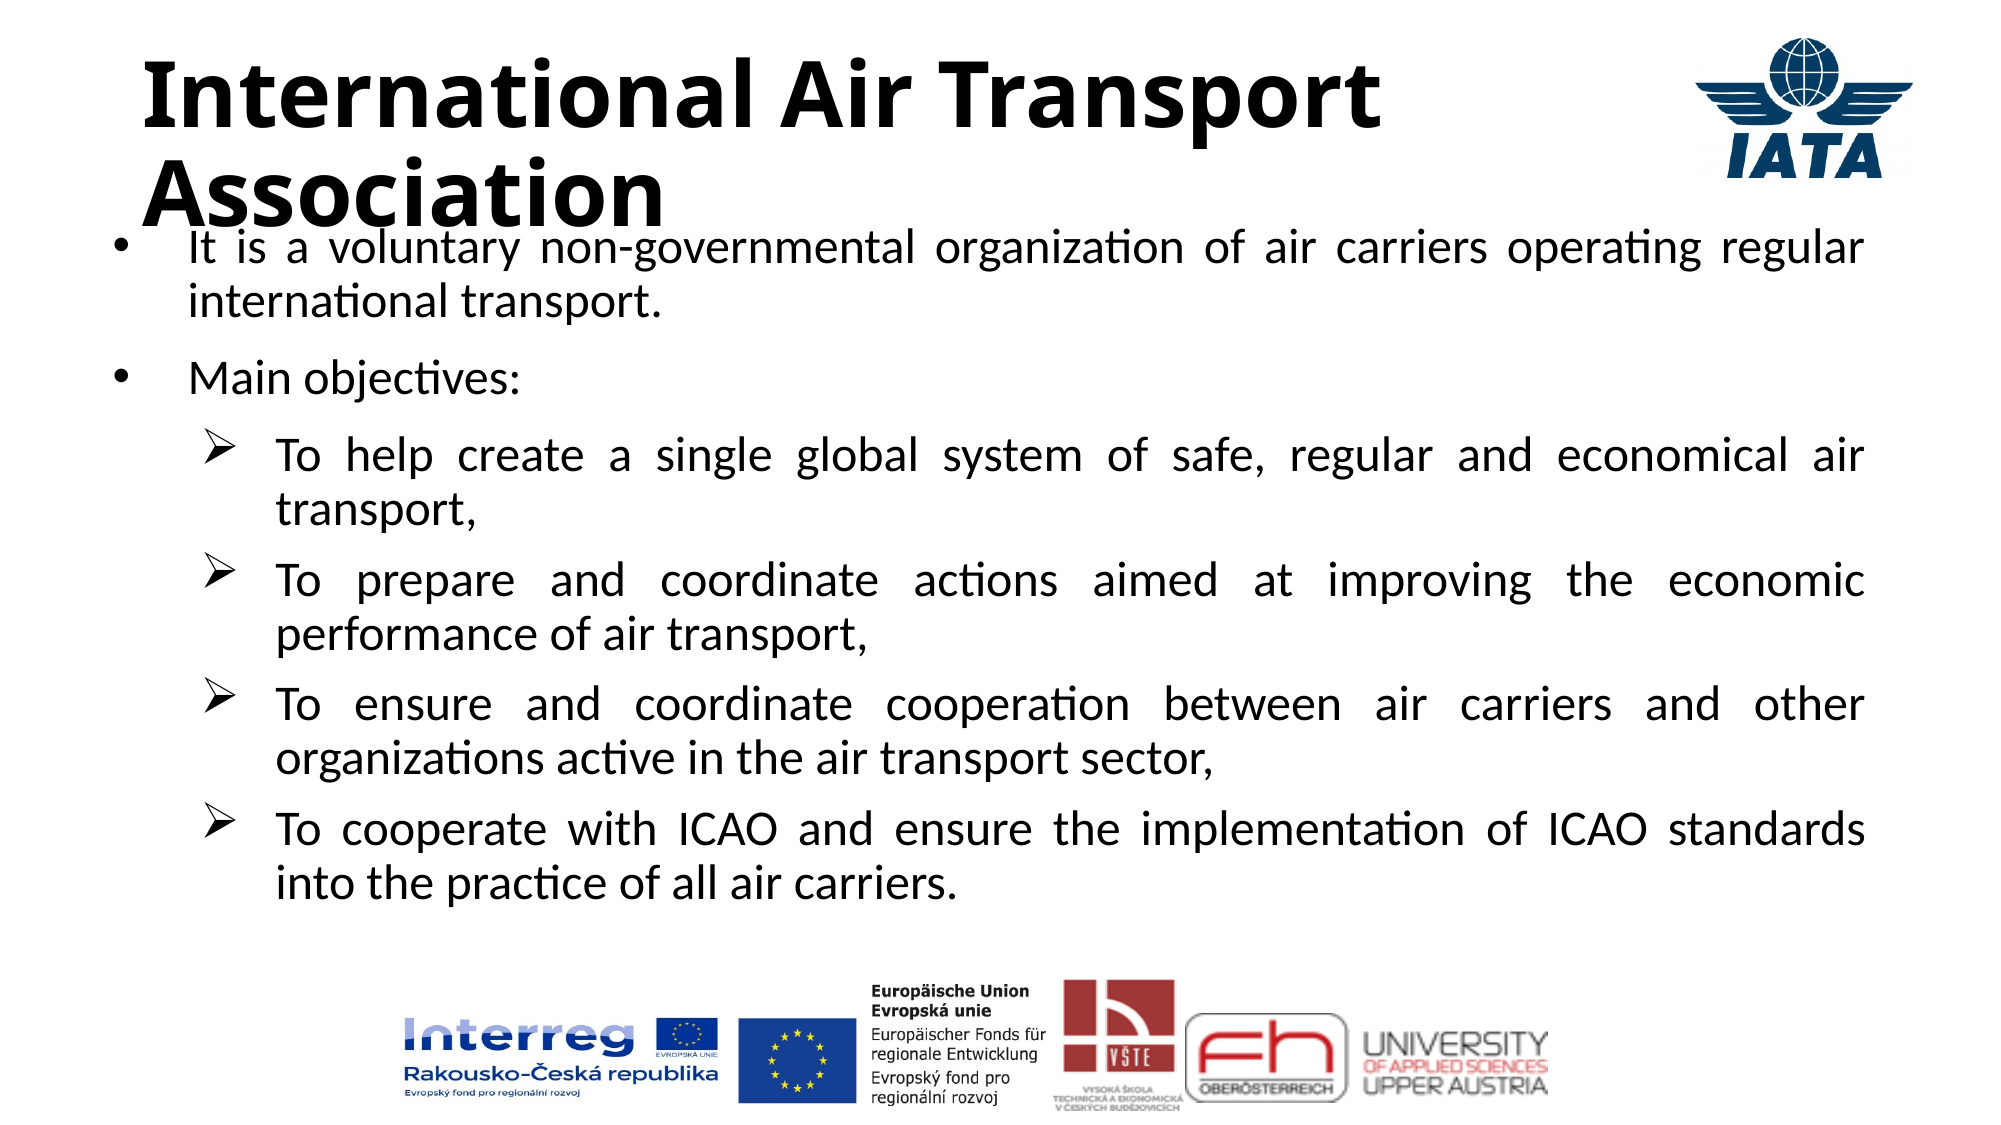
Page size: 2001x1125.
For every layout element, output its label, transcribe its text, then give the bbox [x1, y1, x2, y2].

picture [374, 984, 1046, 1125]
text_box It is a voluntary non-governmental organization of air carriers operating regular international transport. Main objectives: To help create a single global system of safe, regular and economical air transport, To prepare and coordinate actions aimed at improving the economic performance of air transport, To ensure and coordinate cooperation between air carriers and other organizations active in the air transport sector, To cooperate with ICAO and ensure the implementation of ICAO standards into the practice of all air carriers. [97, 213, 1882, 1043]
picture [1053, 979, 1184, 1111]
title International Air Transport Association [127, 38, 1853, 256]
picture [1695, 37, 1914, 178]
picture [1185, 1013, 1548, 1103]
